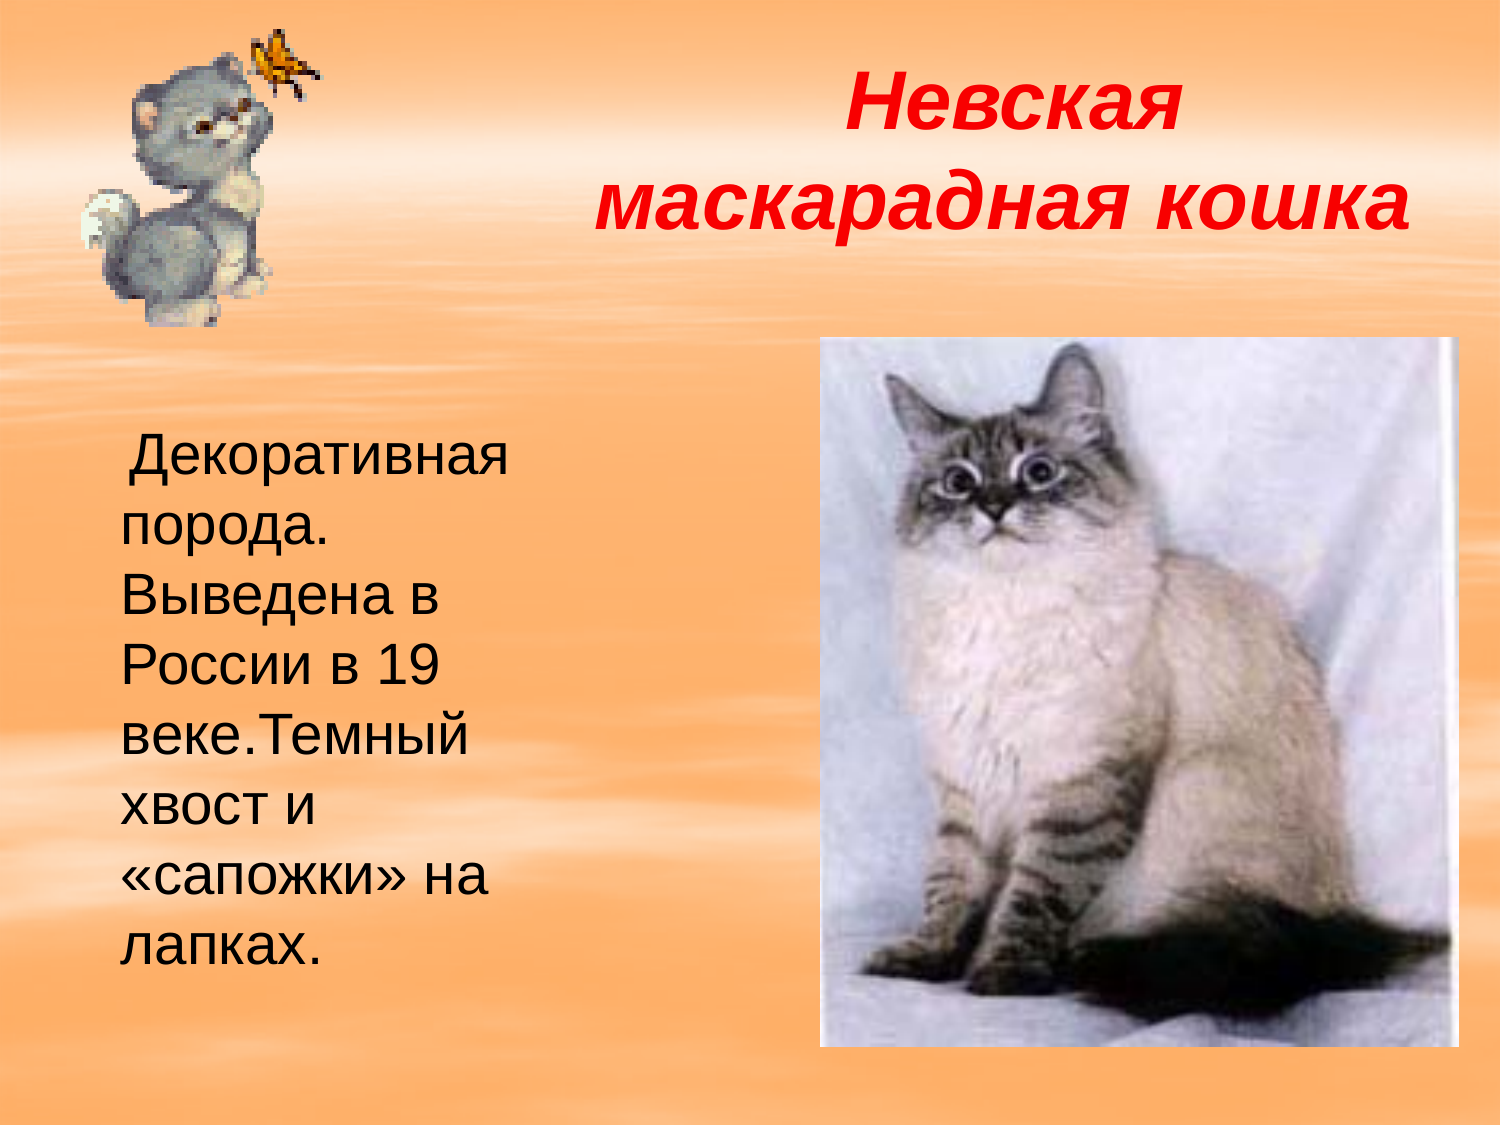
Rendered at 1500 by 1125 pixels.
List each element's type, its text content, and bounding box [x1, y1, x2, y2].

list Декоративная порода. Выведена в России в 19 веке.Темный хвост и «сапожки» на лапках. [49, 408, 621, 1001]
picture [64, 0, 385, 351]
title Невская маскарадная кошка [390, 37, 1446, 255]
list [820, 337, 1459, 1048]
title Невская маскарадная кошка [49, 37, 59, 255]
